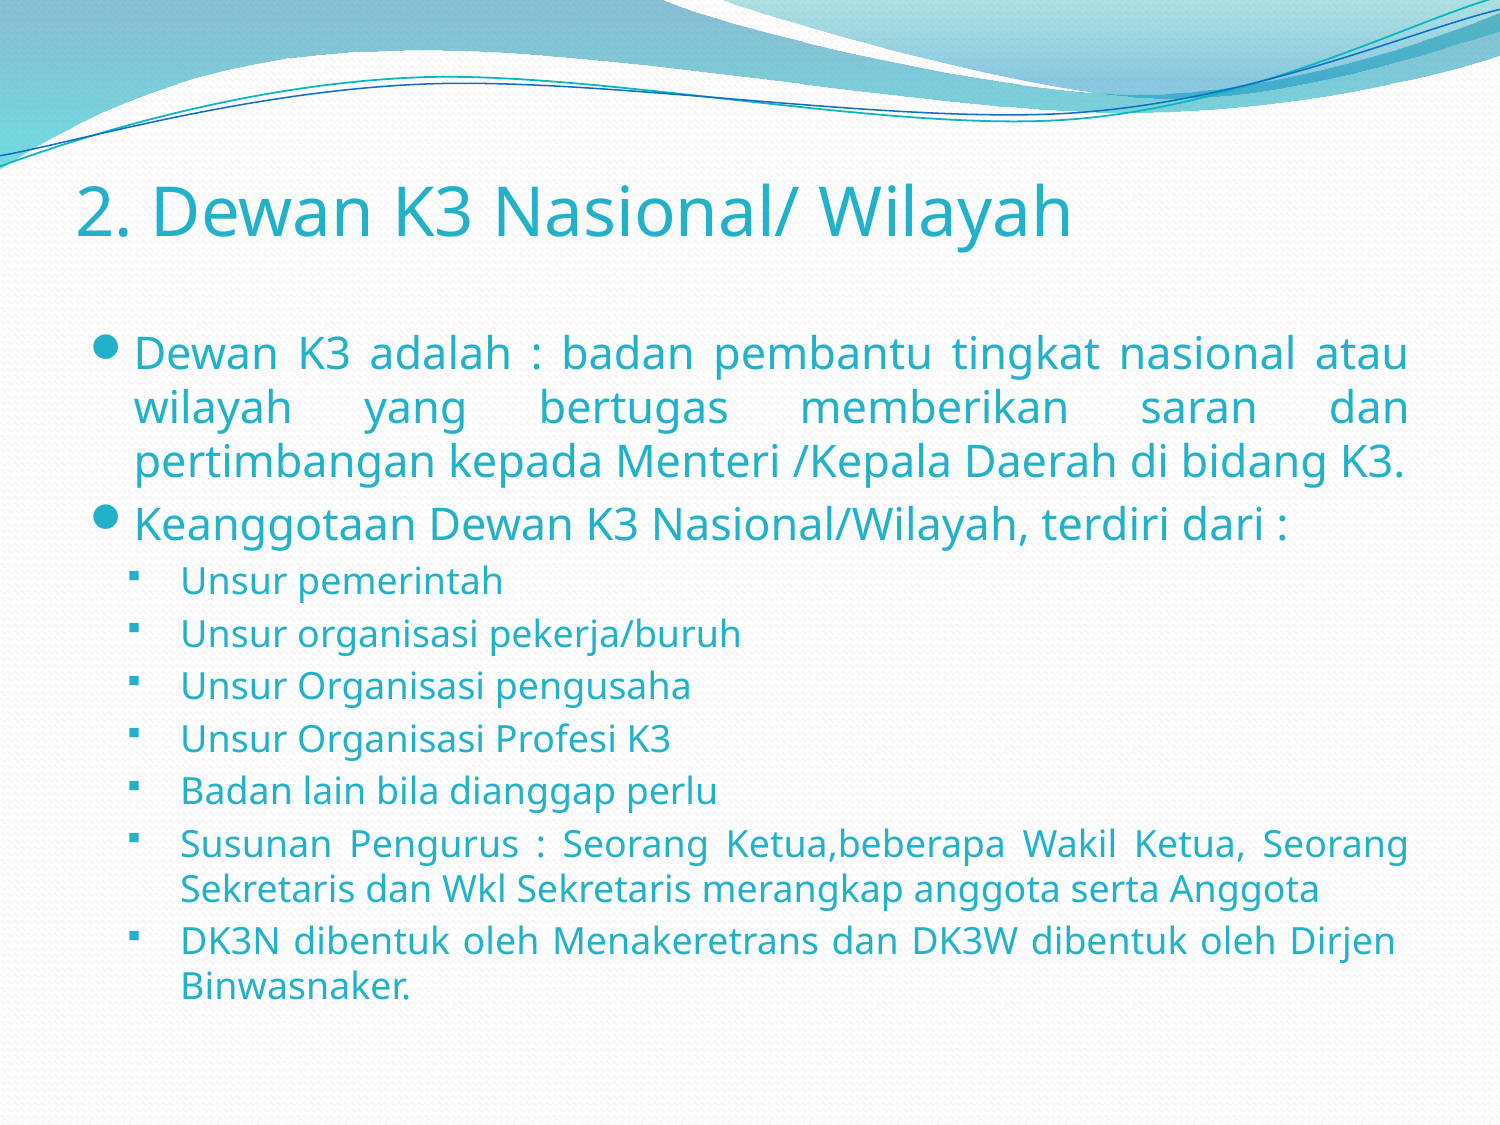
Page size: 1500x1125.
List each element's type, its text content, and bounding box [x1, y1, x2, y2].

title 2. Dewan K3 Nasional/ Wilayah [75, 159, 1425, 250]
list Dewan K3 adalah : badan pembantu tingkat nasional atau wilayah yang bertugas memberikan saran dan pertimbangan kepada Menteri /Kepala Daerah di bidang K3. Keanggotaan Dewan K3 Nasional/Wilayah, terdiri dari : Unsur pemerintah Unsur organisasi pekerja/buruh Unsur Organisasi pengusaha Unsur Organisasi Profesi K3 Badan lain bila dianggap perlu Susunan Pengurus : Seorang Ketua,beberapa Wakil Ketua, Seorang Sekretaris dan Wkl Sekretaris merangkap anggota serta Anggota DK3N dibentuk oleh Menakeretrans dan DK3W dibentuk oleh Dirjen Binwasnaker. [75, 317, 1425, 1038]
